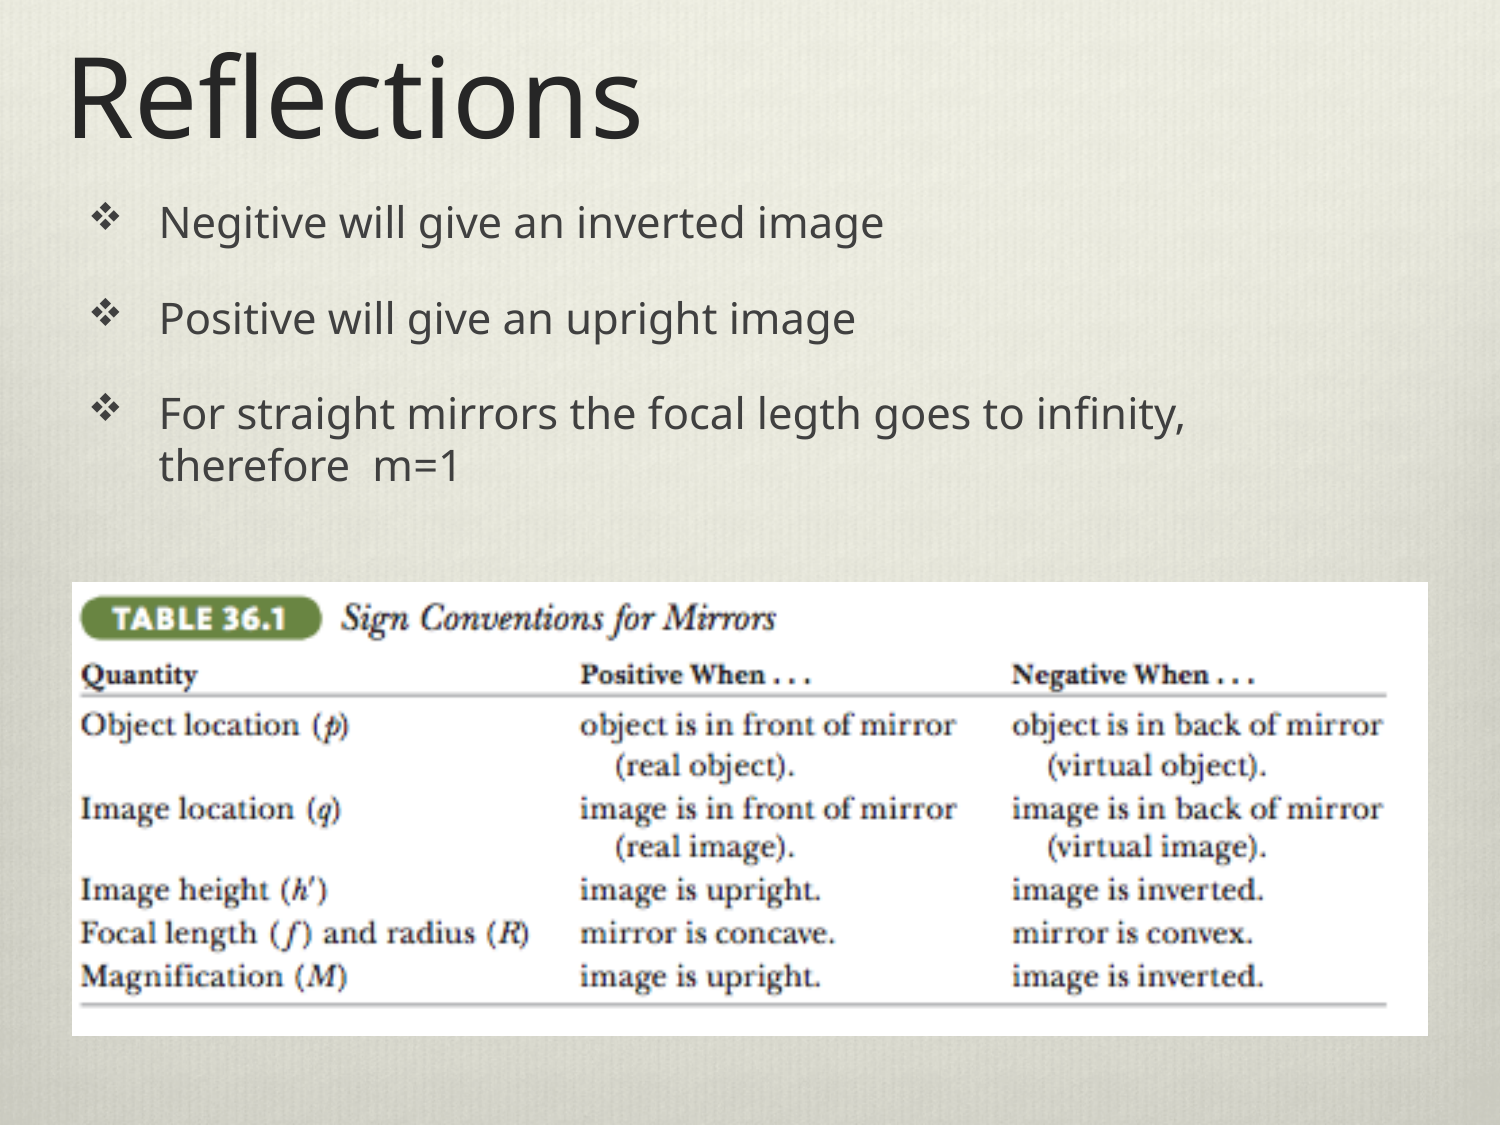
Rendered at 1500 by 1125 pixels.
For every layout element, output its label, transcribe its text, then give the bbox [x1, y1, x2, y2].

title Reflections [0, 0, 1001, 188]
picture [71, 581, 1429, 1037]
list Negitive will give an inverted image Positive will give an upright image For straight mirrors the focal legth goes to infinity, therefore m=1 [73, 187, 1335, 502]
